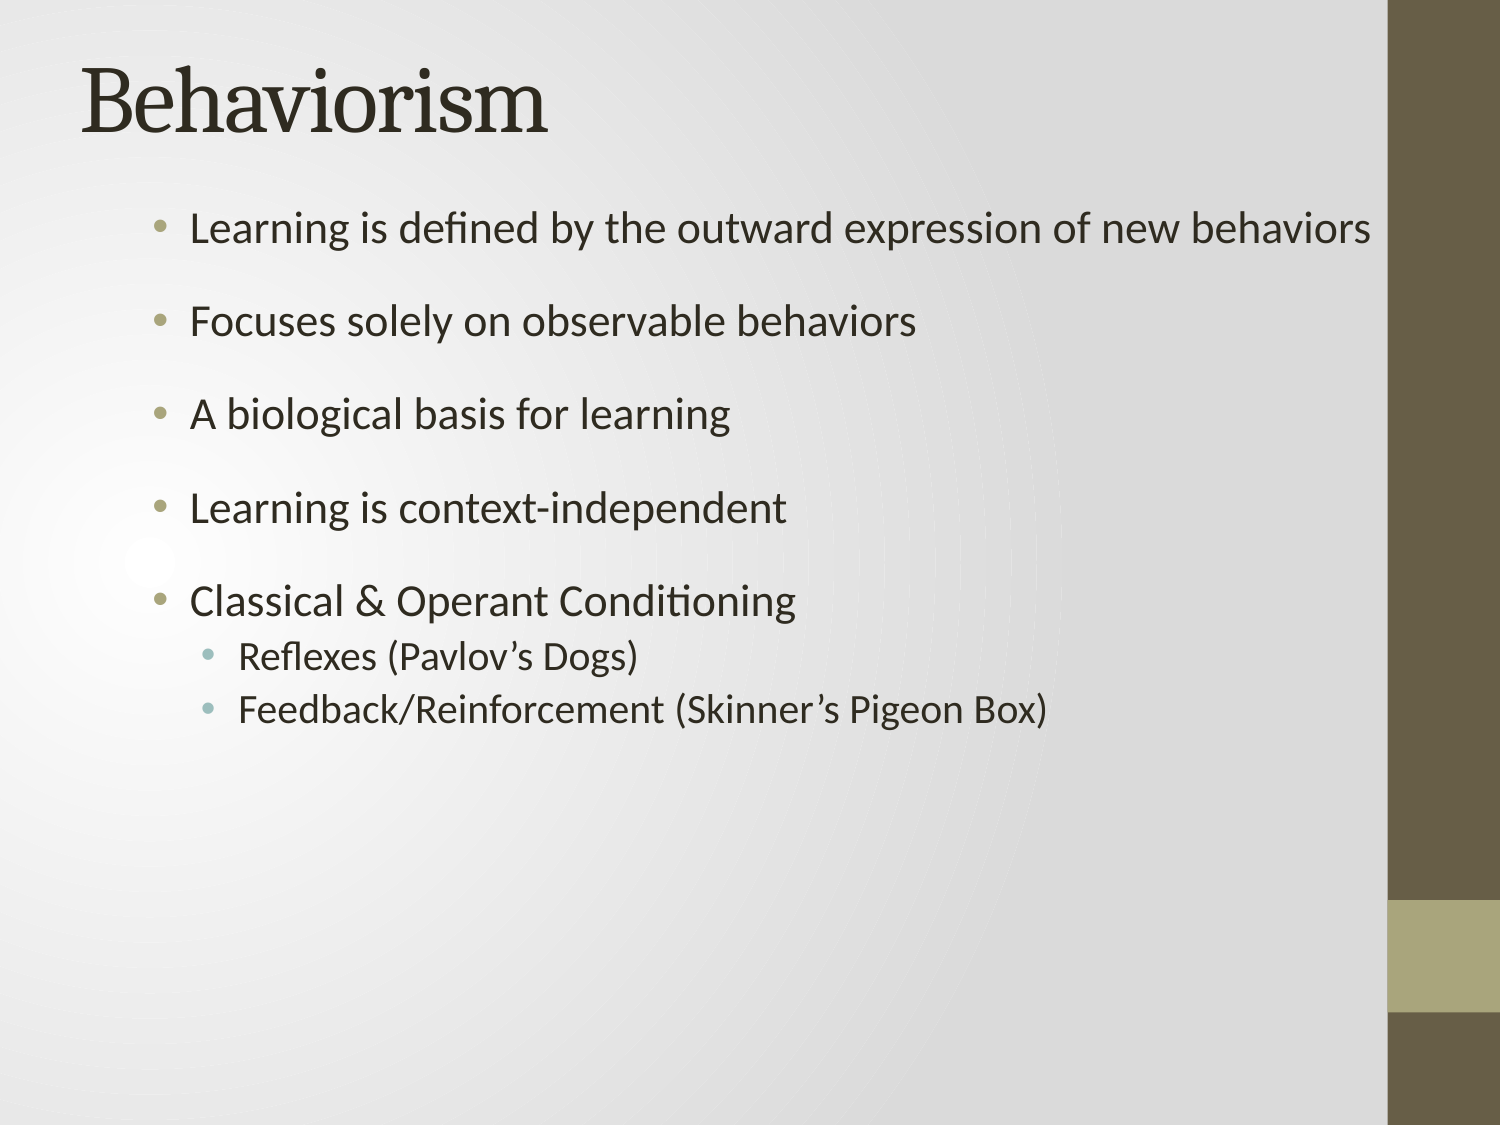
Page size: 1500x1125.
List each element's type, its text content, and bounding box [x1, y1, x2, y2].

list Learning is defined by the outward expression of new behaviors Focuses solely on observable behaviors A biological basis for learning Learning is context-independent Classical & Operant Conditioning Reflexes (Pavlov’s Dogs) Feedback/Reinforcement (Skinner’s Pigeon Box) [118, 196, 1500, 940]
title Behaviorism [64, 0, 1403, 188]
